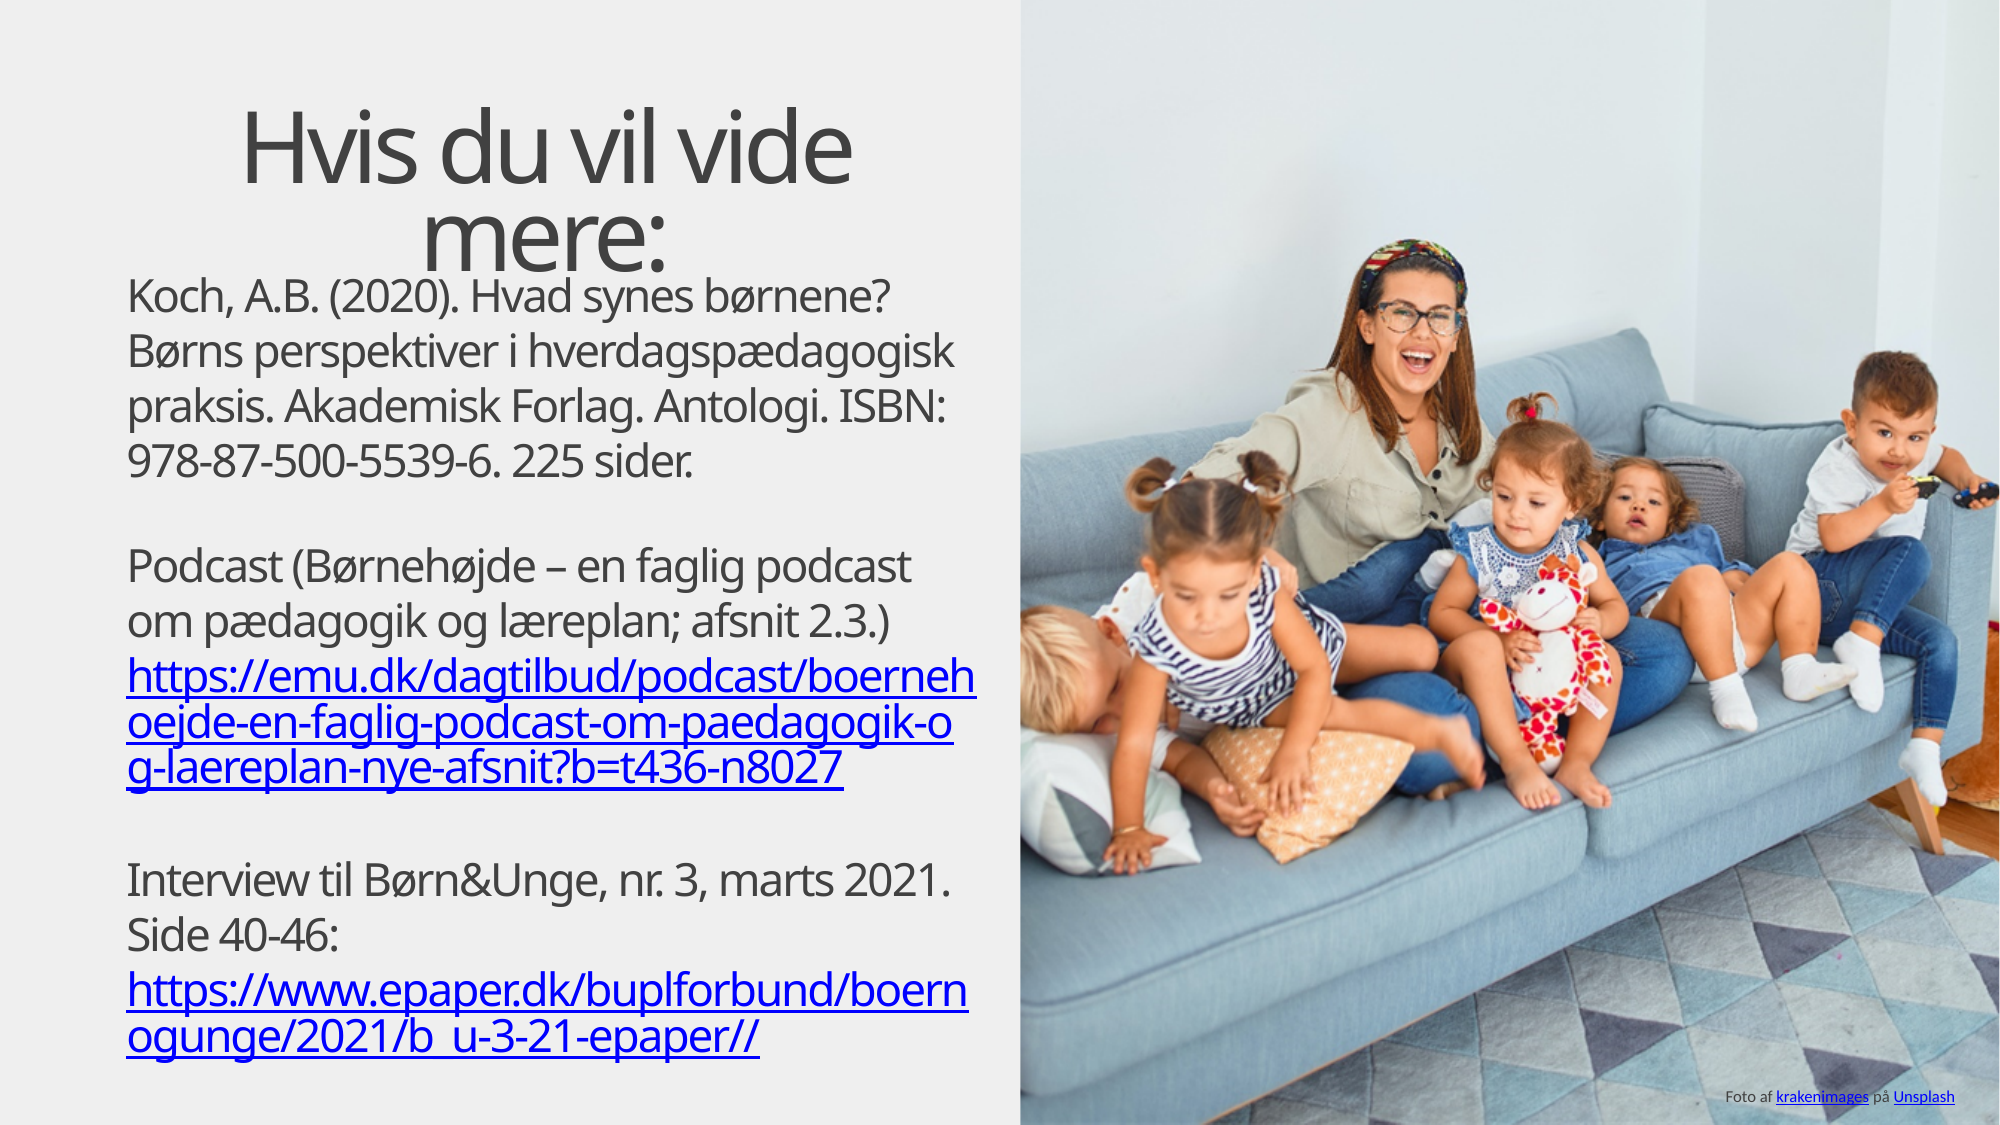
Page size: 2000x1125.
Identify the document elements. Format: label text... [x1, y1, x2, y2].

title Hvis du vil vide mere: [114, 95, 977, 232]
list Koch, A.B. (2020). Hvad synes børnene? Børns perspektiver i hverdagspædagogisk praksis. Akademisk Forlag. Antologi. ISBN: 978-87-500-5539-6. 225 sider. Podcast (Børnehøjde – en faglig podcast om pædagogik og læreplan; afsnit 2.3.) https://emu.dk/dagtilbud/podcast/boernehoejde-en-faglig-podcast-om-paedagogik-og-laereplan-nye-afsnit?b=t436-n8027 Interview til Børn&Unge, nr. 3, marts 2021. Side 40-46: https://www.epaper.dk/buplforbund/boernogunge/2021/b_u-3-21-epaper// [126, 267, 977, 1078]
picture [1020, 0, 2000, 1125]
